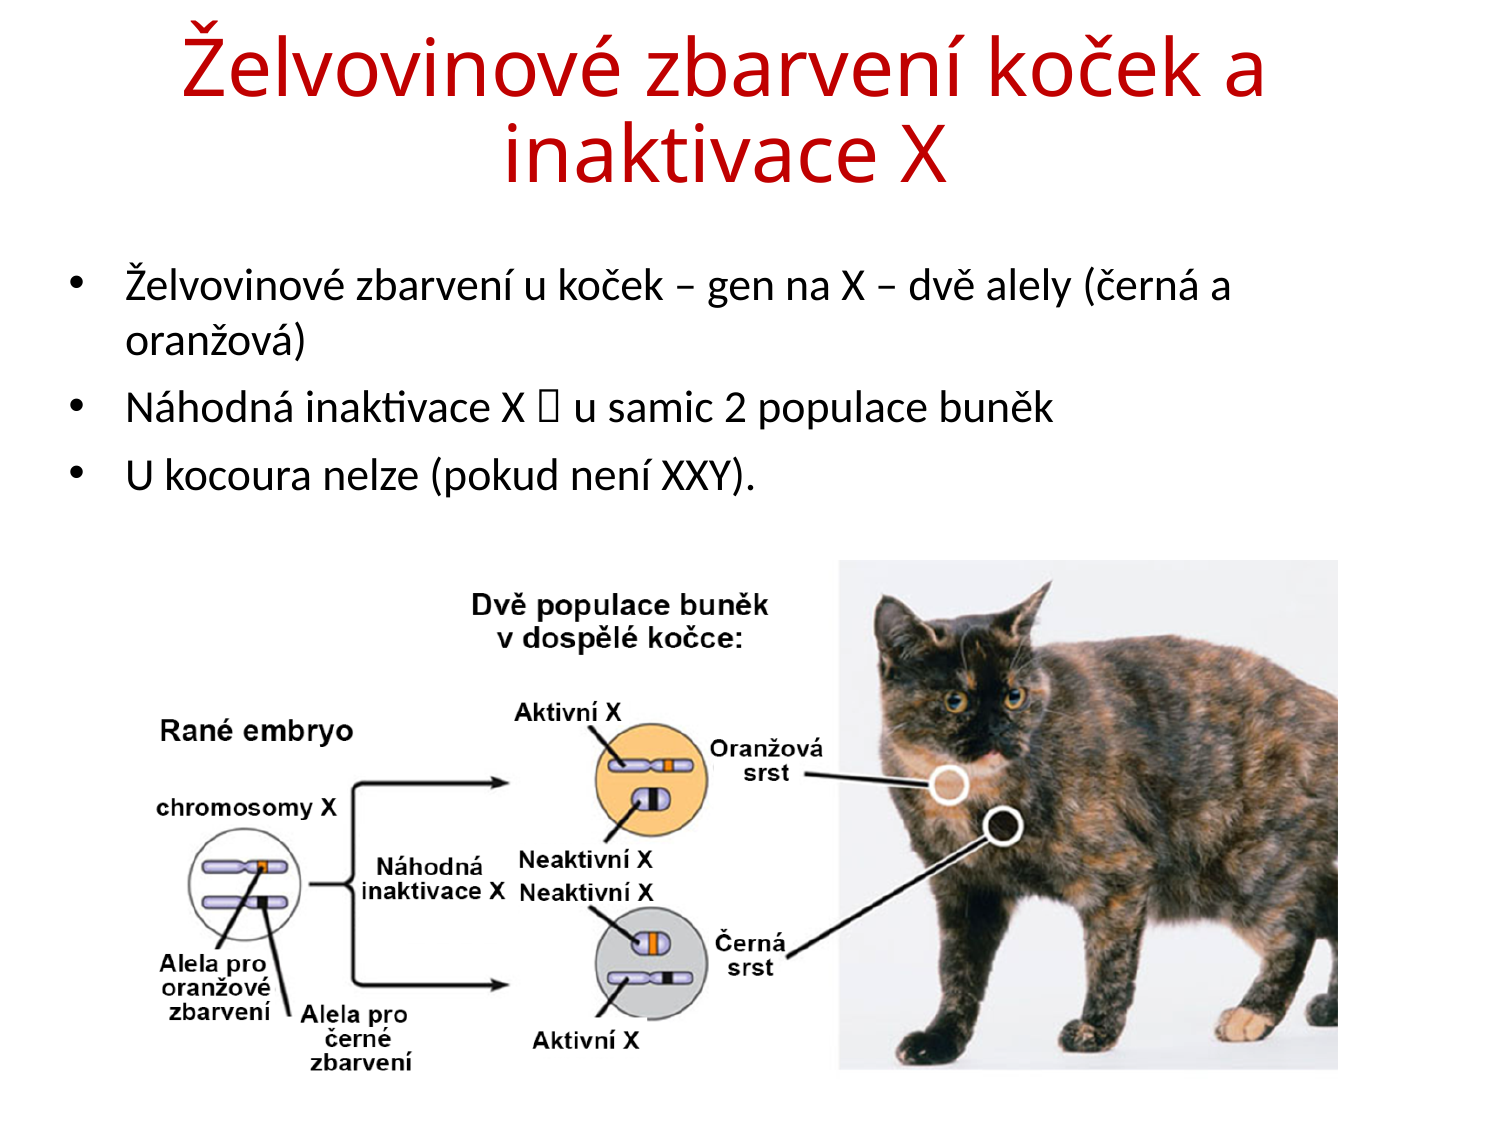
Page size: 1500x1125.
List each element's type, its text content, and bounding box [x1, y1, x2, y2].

picture [151, 560, 1338, 1080]
text_box Želvovinové zbarvení koček a inaktivace X [113, 20, 1338, 208]
text_box Želvovinové zbarvení u koček – gen na X – dvě alely (černá a oranžová) Náhodná inaktivace X  u samic 2 populace buněk U kocoura nelze (pokud není XXY). [53, 246, 1397, 507]
